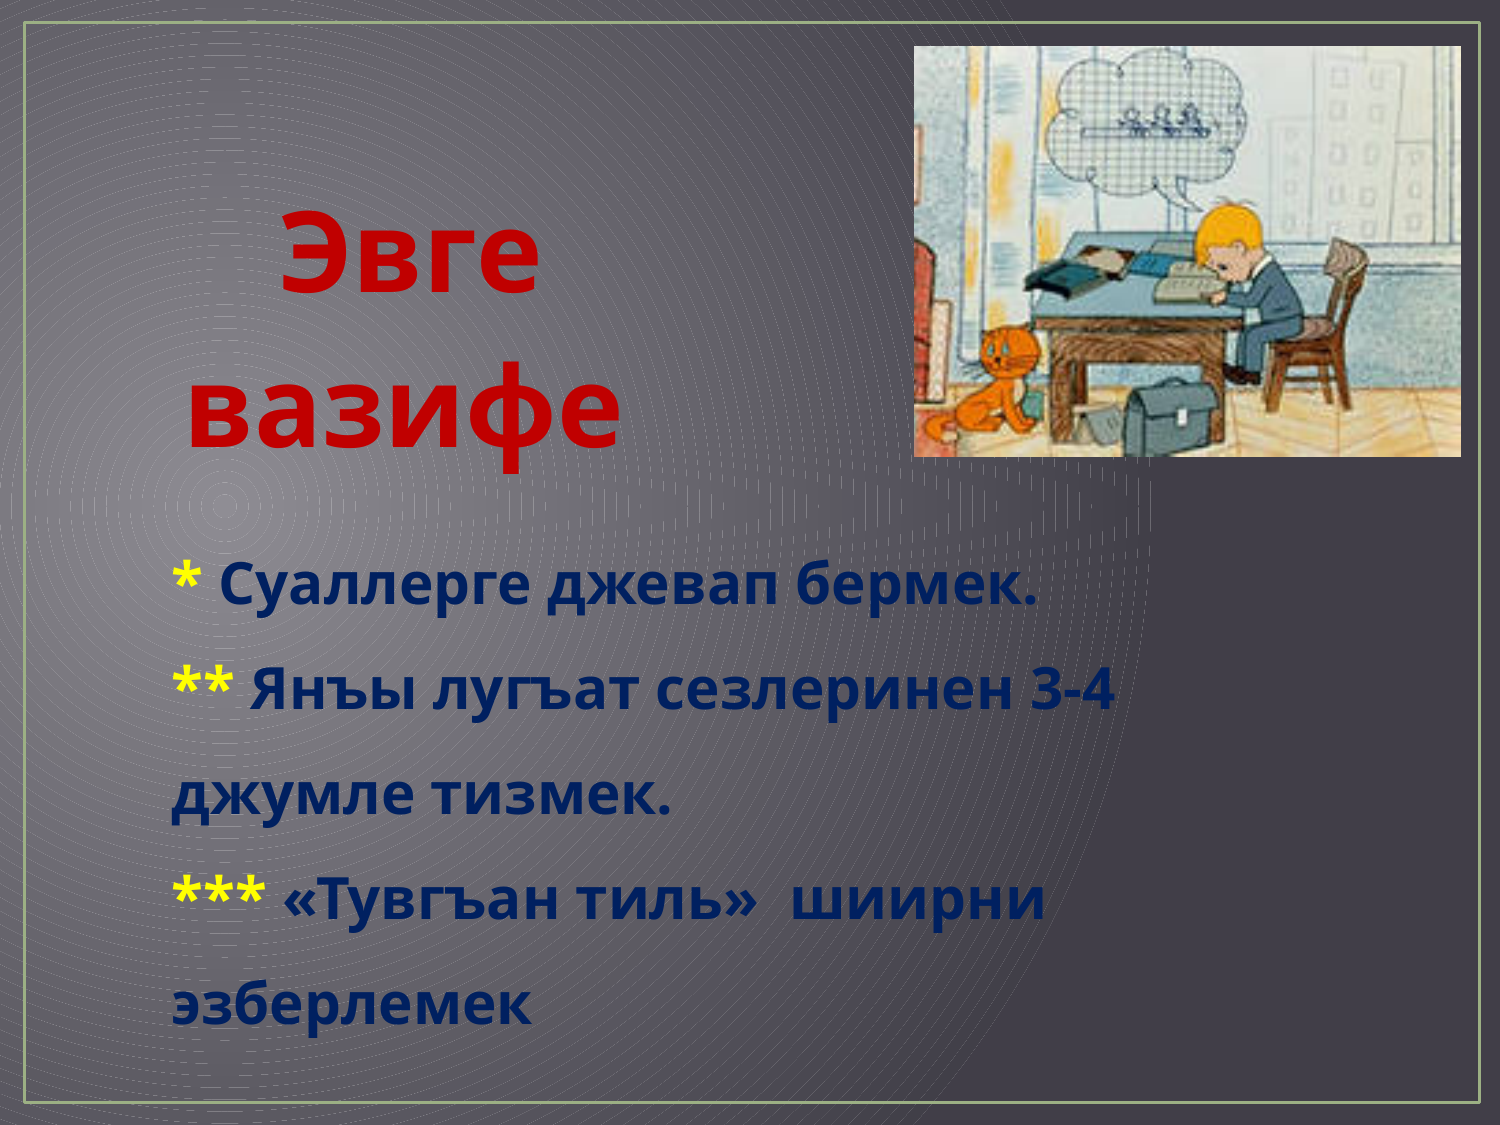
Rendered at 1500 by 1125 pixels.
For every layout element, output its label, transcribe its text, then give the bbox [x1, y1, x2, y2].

text_box Эвге вазифе [93, 152, 823, 478]
picture [913, 46, 1462, 458]
text_box * Суаллерге джевап бермек. ** Янъы лугъат сезлеринен 3-4 джумле тизмек. *** «Тувгъан тиль» шиирни эзберлемек [81, 503, 1323, 1124]
